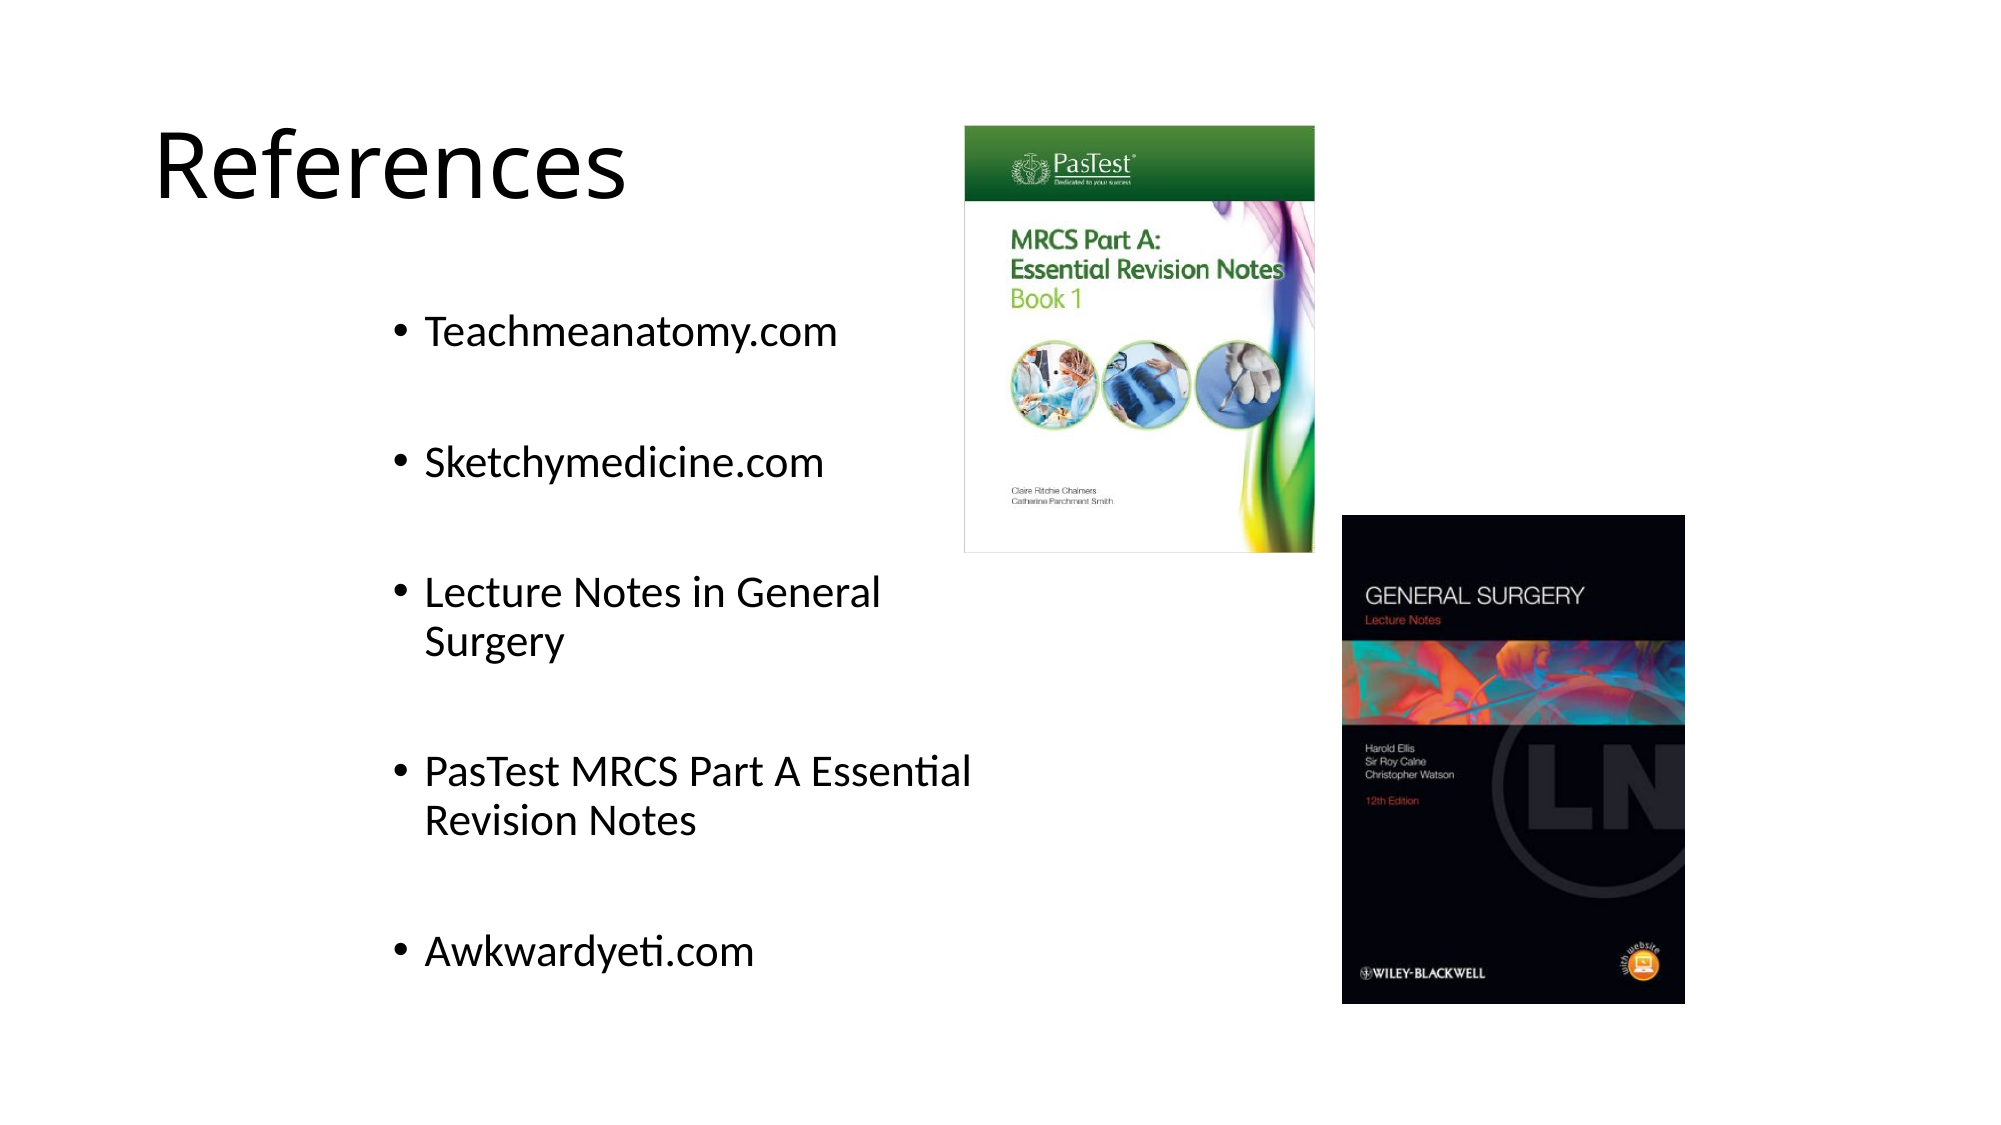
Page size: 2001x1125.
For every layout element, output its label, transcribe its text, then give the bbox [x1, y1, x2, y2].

list Teachmeanatomy.com Sketchymedicine.com Lecture Notes in General Surgery PasTest MRCS Part A Essential Revision Notes Awkwardyeti.com [377, 299, 1012, 991]
picture [964, 125, 1315, 553]
title References [137, 59, 1863, 278]
picture [1342, 515, 1685, 1004]
